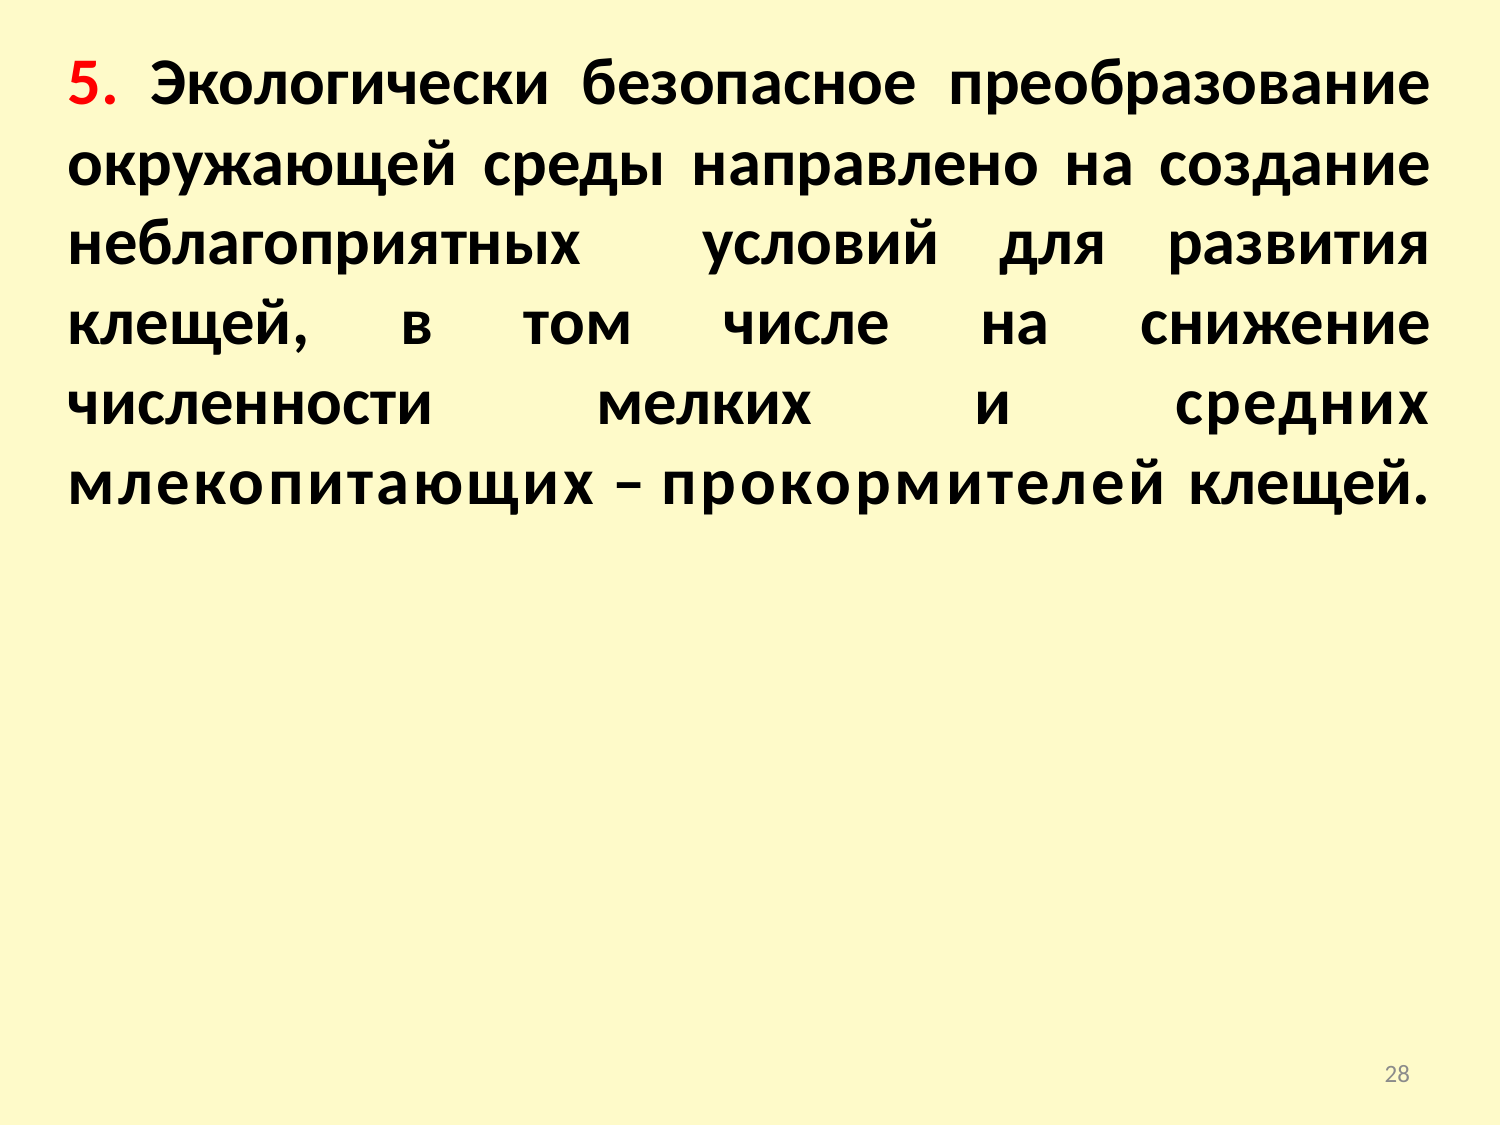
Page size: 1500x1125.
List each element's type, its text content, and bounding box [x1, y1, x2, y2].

text_box 5. Экологически безопасное преобразование окружающей среды направлено на создание неблагоприятных условий для развития клещей, в том числе на снижение численности мелких и средних млекопитающих – прокормителей клещей. [53, 30, 1447, 526]
slide_number 28 [1074, 1042, 1425, 1103]
